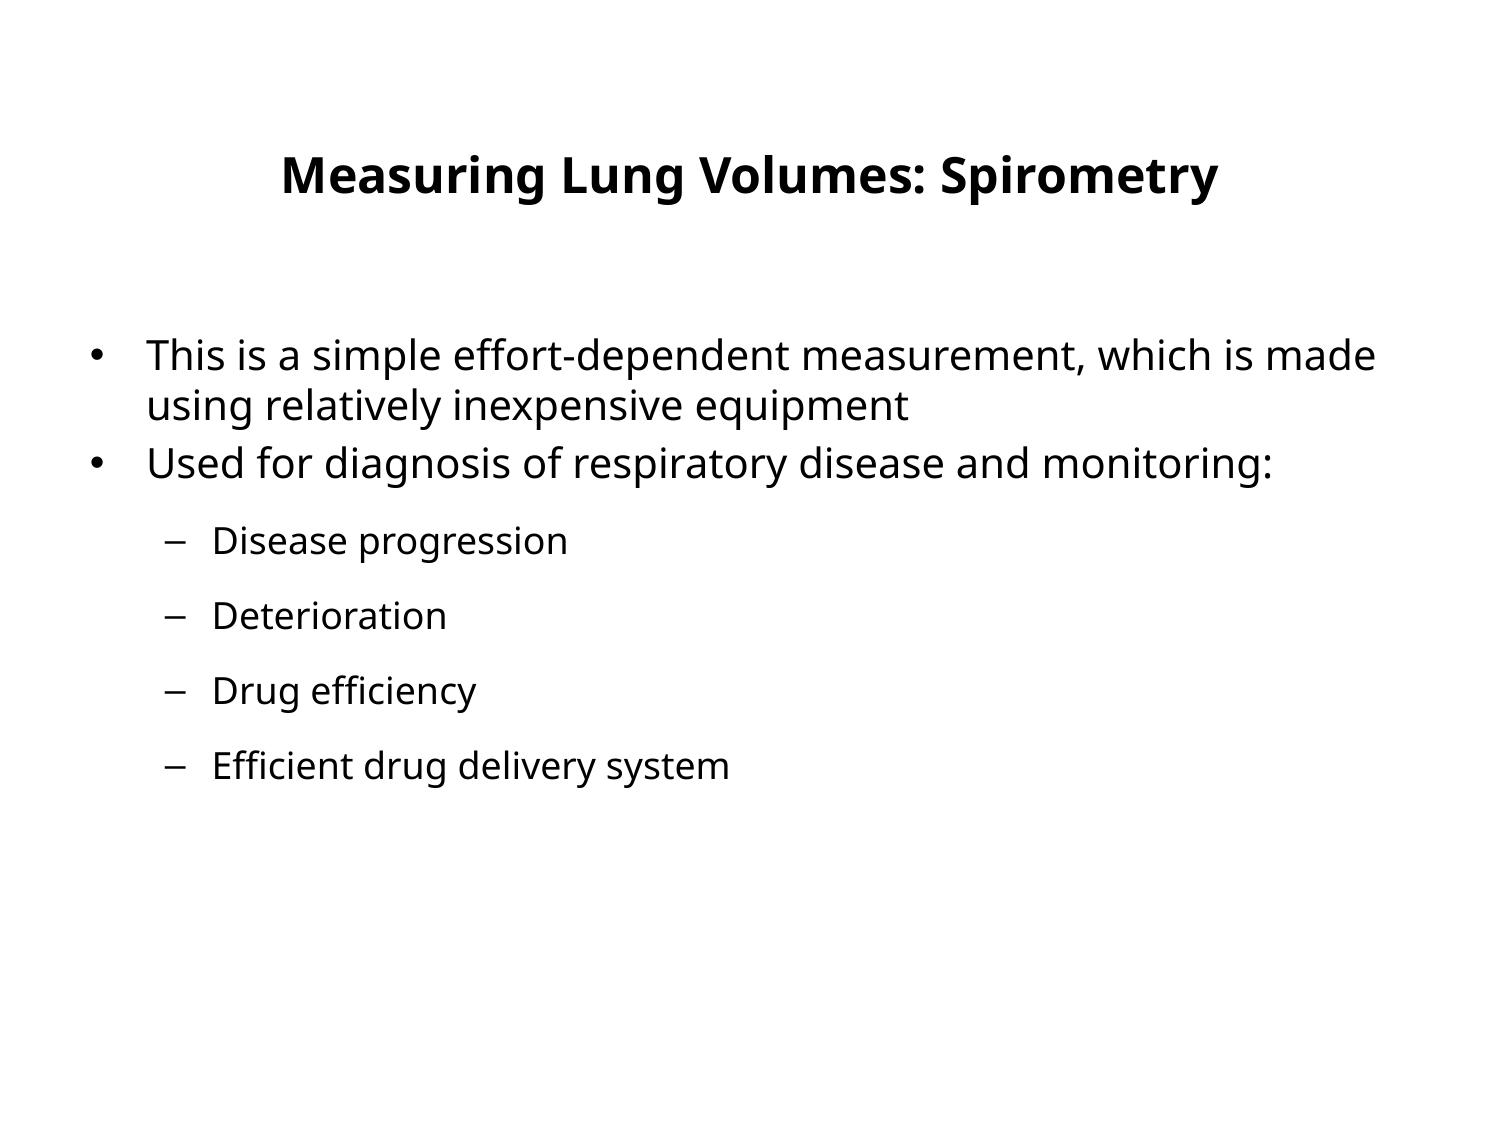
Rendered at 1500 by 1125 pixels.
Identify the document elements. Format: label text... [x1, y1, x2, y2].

list This is a simple effort-dependent measurement, which is made using relatively inexpensive equipment Used for diagnosis of respiratory disease and monitoring: Disease progression Deterioration Drug efficiency Efficient drug delivery system [75, 321, 1425, 894]
title Measuring Lung Volumes: Spirometry [75, 79, 1425, 268]
